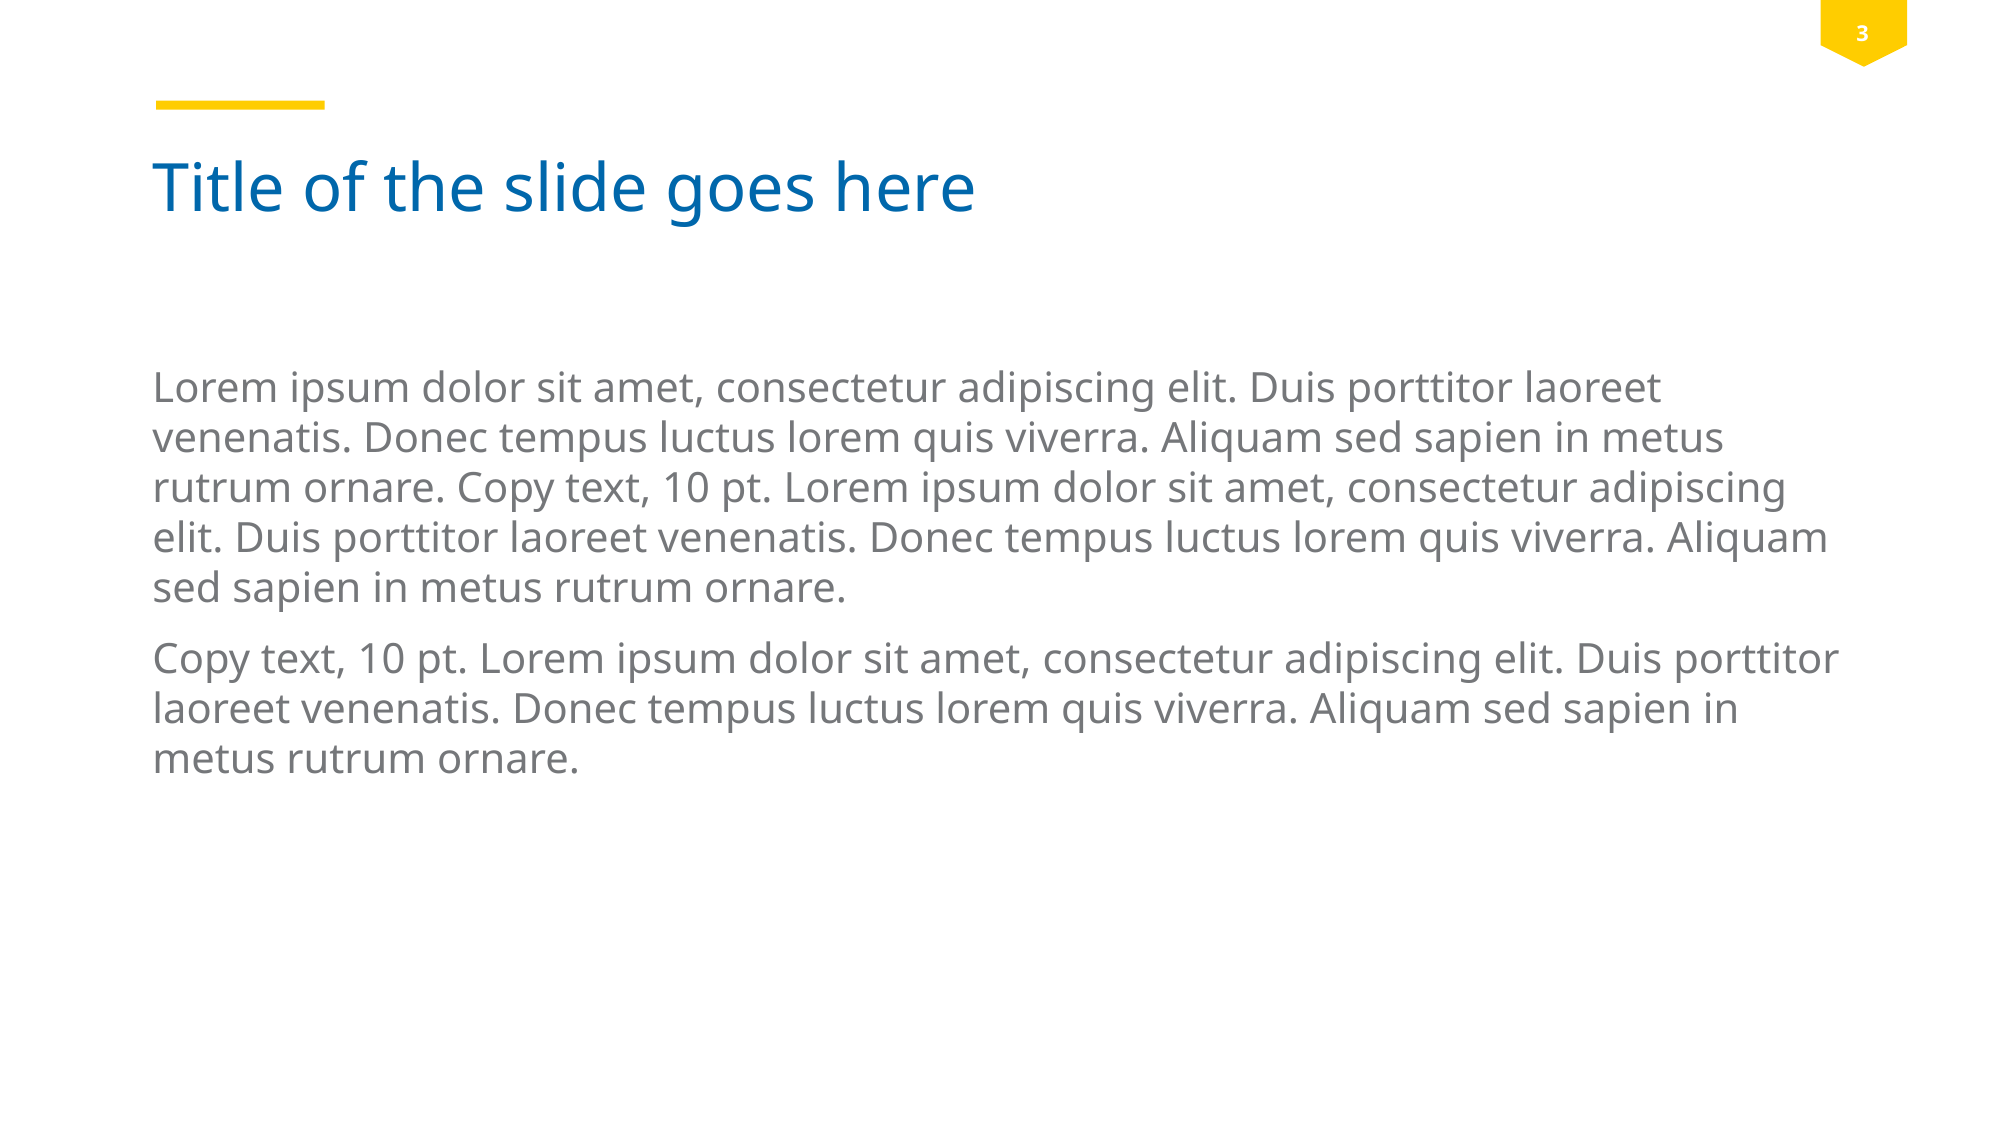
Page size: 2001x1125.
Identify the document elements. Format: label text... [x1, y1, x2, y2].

title Title of the slide goes here [137, 146, 1831, 215]
list Lorem ipsum dolor sit amet, consectetur adipiscing elit. Duis porttitor laoreet venenatis. Donec tempus luctus lorem quis viverra. Aliquam sed sapien in metus rutrum ornare. Copy text, 10 pt. Lorem ipsum dolor sit amet, consectetur adipiscing elit. Duis porttitor laoreet venenatis. Donec tempus luctus lorem quis viverra. Aliquam sed sapien in metus rutrum ornare. Copy text, 10 pt. Lorem ipsum dolor sit amet, consectetur adipiscing elit. Duis porttitor laoreet venenatis. Donec tempus luctus lorem quis viverra. Aliquam sed sapien in metus rutrum ornare. [137, 353, 1863, 1054]
